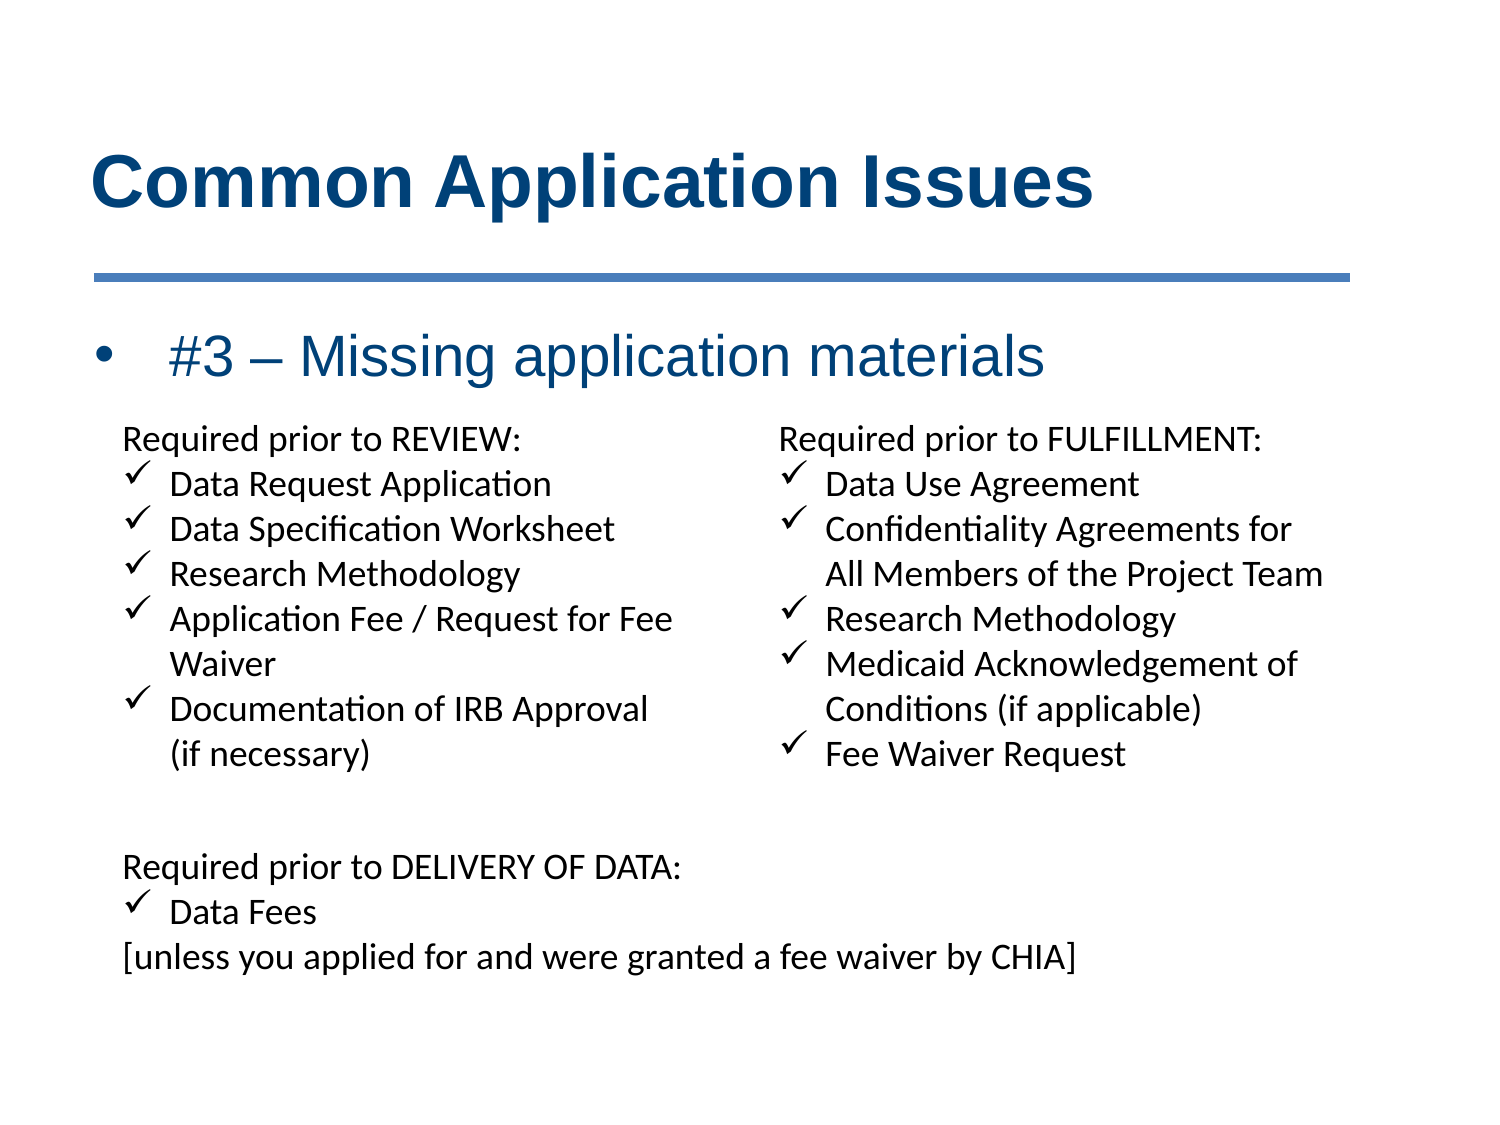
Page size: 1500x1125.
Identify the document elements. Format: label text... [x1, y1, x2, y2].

title Common Application Issues [75, 93, 1351, 261]
subtitle #3 – Missing application materials [79, 310, 1353, 404]
text_box Required prior to DELIVERY OF DATA: Data Fees [unless you applied for and were granted a fee waiver by CHIA] [107, 834, 1200, 985]
text_box Required prior to FULFILLMENT: Data Use Agreement Confidentiality Agreements for All Members of the Project Team Research Methodology Medicaid Acknowledgement of Conditions (if applicable) Fee Waiver Request [763, 406, 1353, 781]
text_box Required prior to REVIEW: Data Request Application Data Specification Worksheet Research Methodology Application Fee / Request for Fee Waiver Documentation of IRB Approval (if necessary) [107, 406, 697, 781]
